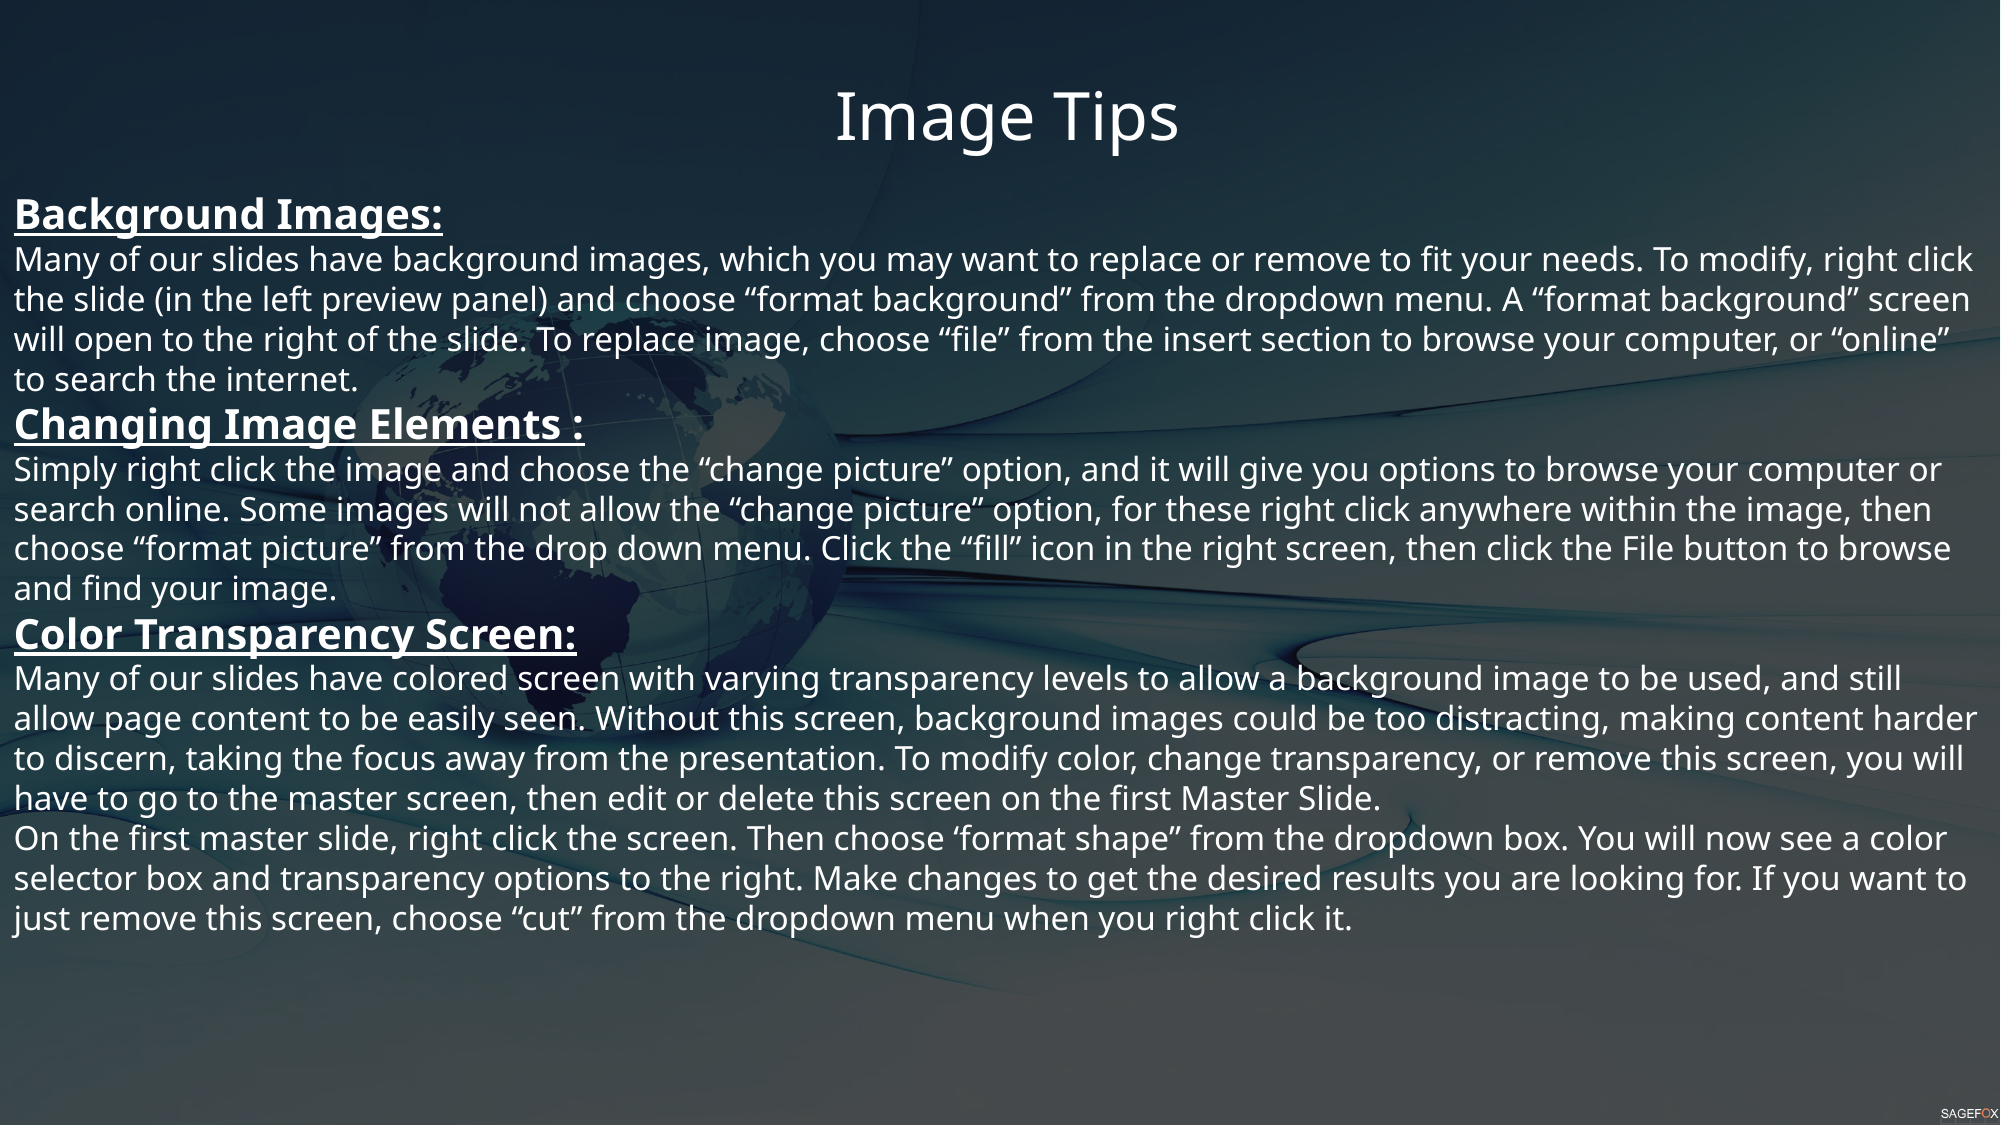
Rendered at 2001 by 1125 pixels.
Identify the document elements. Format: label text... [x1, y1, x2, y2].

text_box Background Images: Many of our slides have background images, which you may want to replace or remove to fit your needs. To modify, right click the slide (in the left preview panel) and choose “format background” from the dropdown menu. A “format background” screen will open to the right of the slide. To replace image, choose “file” from the insert section to browse your computer, or “online” to search the internet. Changing Image Elements : Simply right click the image and choose the “change picture” option, and it will give you options to browse your computer or search online. Some images will not allow the “change picture” option, for these right click anywhere within the image, then choose “format picture” from the drop down menu. Click the “fill” icon in the right screen, then click the File button to browse and find your image. Color Transparency Screen: Many of our slides have colored screen with varying transparency levels to allow a background image to be used, and still allow page content to be easily seen. Without this screen, background images could be too distracting, making content harder to discern, taking the focus away from the presentation. To modify color, change transparency, or remove this screen, you will have to go to the master screen, then edit or delete this screen on the first Master Slide. On the first master slide, right click the screen. Then choose ‘format shape” from the dropdown box. You will now see a color selector box and transparency options to the right. Make changes to get the desired results you are looking for. If you want to just remove this screen, choose “cut” from the dropdown menu when you right click it. [0, 0, 2000, 1125]
title Image Tips [597, 59, 1420, 177]
